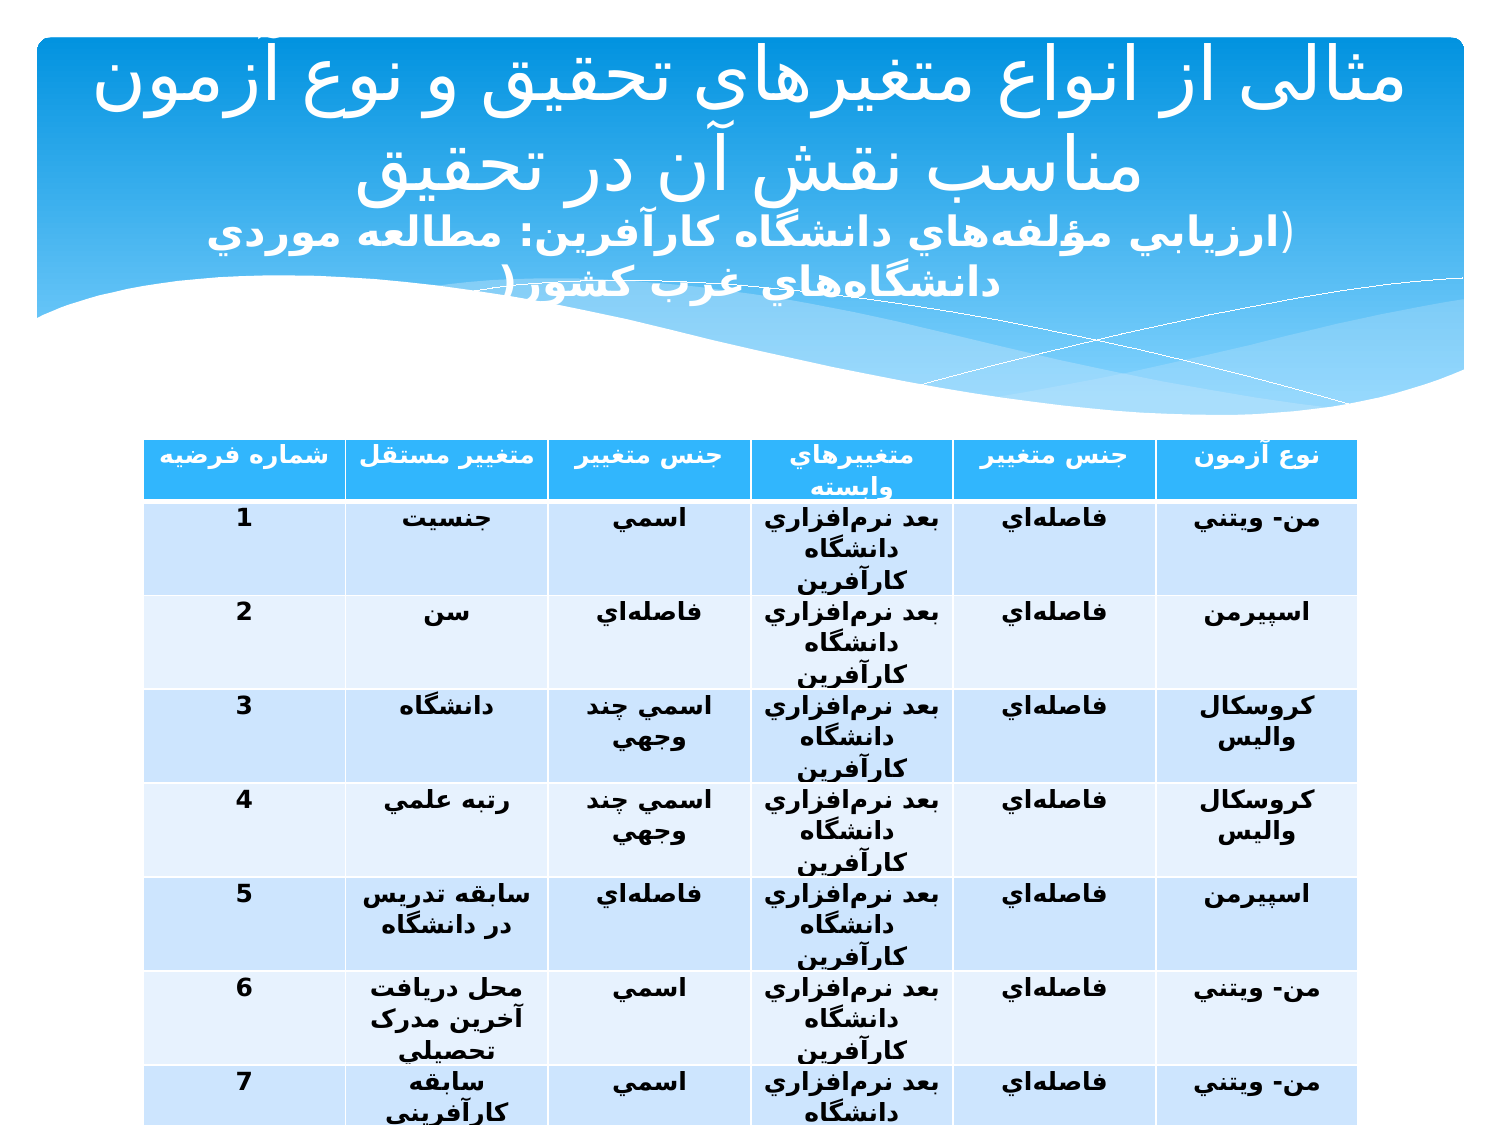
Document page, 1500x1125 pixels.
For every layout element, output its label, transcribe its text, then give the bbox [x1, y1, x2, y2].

table_cell من- ويتني [1157, 1066, 1357, 1125]
table_cell اسمي [549, 1066, 750, 1125]
table_cell اسمي [549, 972, 750, 1064]
table_cell 6 [144, 972, 345, 1064]
table_cell 2 [144, 596, 345, 688]
table_cell اسمي چند وجهي [549, 690, 750, 782]
picture [1048, 44, 1053, 62]
picture [1330, 44, 1335, 62]
table_header متغييرهاي وابسته [752, 440, 952, 499]
picture [1128, 44, 1133, 62]
table_cell اسمي [549, 504, 750, 595]
table_cell بعد نرم‌افزاري دانشگاه کارآفرين [752, 690, 952, 782]
table_cell کروسکال واليس [1157, 690, 1357, 782]
table_cell فاصله‌اي [549, 878, 750, 970]
table_header جنس متغيير [954, 440, 1155, 499]
table_cell محل دريافت آخرين مدرک تحصيلي [346, 972, 547, 1064]
table_header نوع آزمون [1157, 440, 1357, 499]
table_cell من- ويتني [1157, 504, 1357, 595]
table_cell فاصله‌اي [549, 596, 750, 688]
table_cell بعد نرم‌افزاري دانشگاه کارآفرين [752, 504, 952, 595]
table_cell بعد نرم‌افزاري دانشگاه کارآفرين [752, 784, 952, 876]
table_cell 1 [144, 504, 345, 595]
table_cell فاصله‌اي [954, 504, 1155, 595]
table_cell سن [346, 596, 547, 688]
table_cell 4 [144, 784, 345, 876]
table_cell من- ويتني [1157, 972, 1357, 1064]
table_cell بعد نرم‌افزاري دانشگاه کارآفرين [752, 596, 952, 688]
table_cell سابقه تدريس در دانشگاه [346, 878, 547, 970]
table_cell بعد نرم‌افزاري دانشگاه کارآفرين [752, 972, 952, 1064]
table_cell فاصله‌اي [954, 690, 1155, 782]
table_cell کروسکال واليس [1157, 784, 1357, 876]
table_header متغيير مستقل [346, 440, 547, 499]
table_cell فاصله‌اي [954, 1066, 1155, 1125]
table_cell فاصله‌اي [954, 596, 1155, 688]
table_cell سابقه کارآفريني اساتيد [346, 1066, 547, 1125]
table_cell فاصله‌اي [954, 878, 1155, 970]
picture [1205, 44, 1210, 62]
table_cell 7 [144, 1066, 345, 1125]
table_cell 3 [144, 690, 345, 782]
title مثالی از انواع متغیرهای تحقیق و نوع آزمون مناسب نقش آن در تحقیق (ارزيابي مؤلفه‌هاي دانشگاه کارآفرين: مطالعه موردي دانشگاه‌هاي غرب کشور( [75, 62, 1426, 268]
table_cell رتبه علمي [346, 784, 547, 876]
table_cell دانشگاه [346, 690, 547, 782]
table_cell 5 [144, 878, 345, 970]
table_cell فاصله‌اي [954, 784, 1155, 876]
table_cell اسمي چند وجهي [549, 784, 750, 876]
picture [759, 44, 764, 62]
table_cell جنسيت [346, 504, 547, 595]
table_cell اسپيرمن [1157, 878, 1357, 970]
picture [1309, 44, 1314, 62]
table_cell بعد نرم‌افزاري دانشگاه کارآفرين [752, 878, 952, 970]
table_cell فاصله‌اي [954, 972, 1155, 1064]
table_header شماره فرضيه [144, 440, 345, 499]
table_cell بعد نرم‌افزاري دانشگاه کارآفرين [752, 1066, 952, 1125]
table_cell اسپيرمن [1157, 596, 1357, 688]
picture [269, 44, 274, 62]
table_header جنس متغيير [549, 440, 750, 499]
